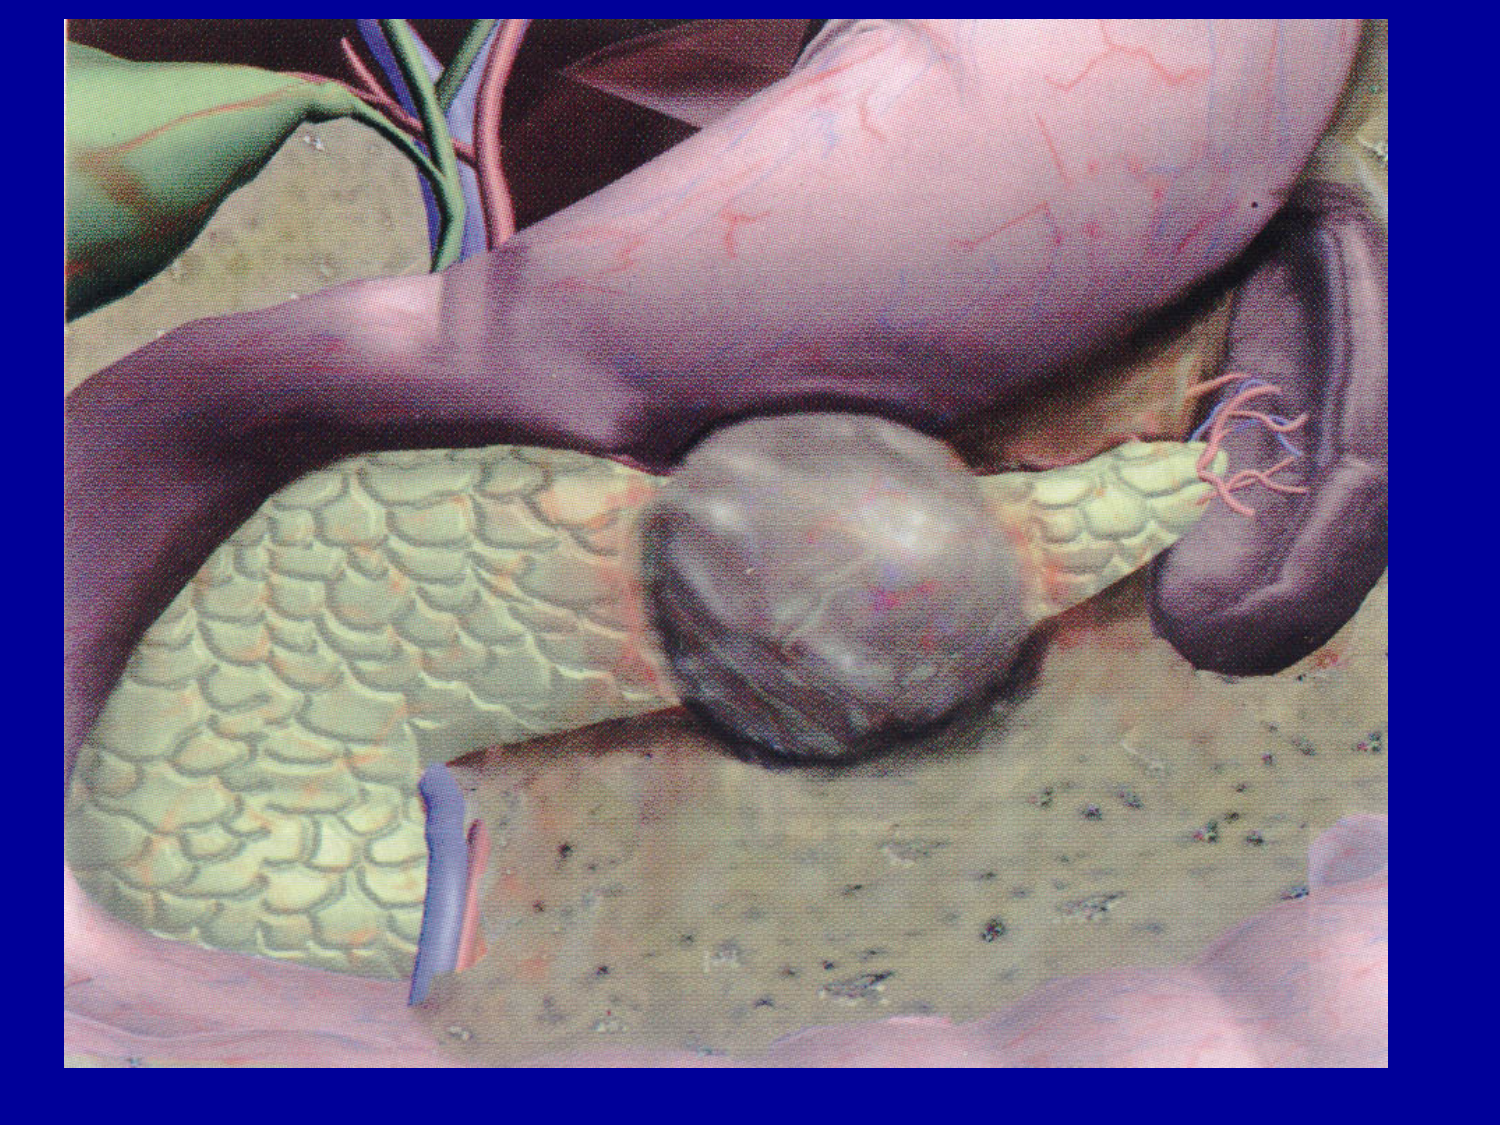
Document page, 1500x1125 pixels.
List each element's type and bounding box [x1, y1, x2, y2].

list [64, 19, 1388, 1069]
